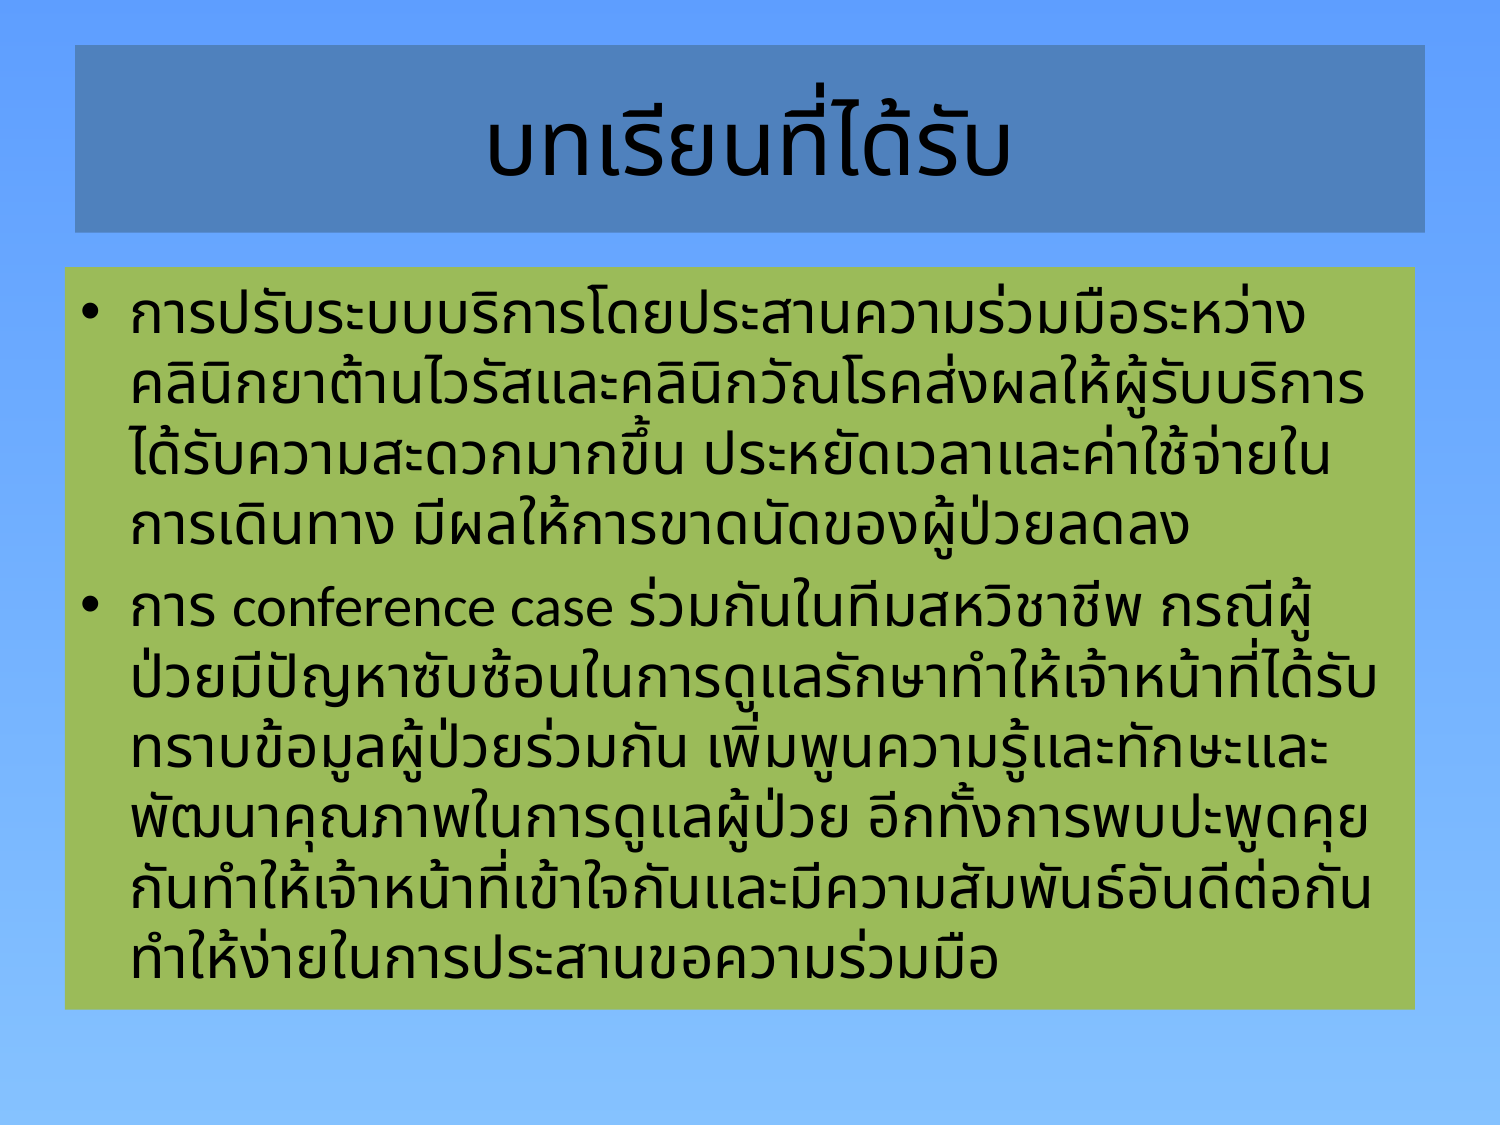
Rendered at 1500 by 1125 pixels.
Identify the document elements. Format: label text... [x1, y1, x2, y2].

title บทเรียนที่ได้รับ [75, 45, 1425, 233]
list การปรับระบบบริการโดยประสานความร่วมมือระหว่างคลินิกยาต้านไวรัสและคลินิกวัณโรคส่งผลให้ผู้รับบริการได้รับความสะดวกมากขึ้น ประหยัดเวลาและค่าใช้จ่ายในการเดินทาง มีผลให้การขาดนัดของผู้ป่วยลดลง การ conference case ร่วมกันในทีมสหวิชาชีพ กรณีผู้ป่วยมีปัญหาซับซ้อนในการดูแลรักษาทำให้เจ้าหน้าที่ได้รับทราบข้อมูลผู้ป่วยร่วมกัน เพิ่มพูนความรู้และทักษะและพัฒนาคุณภาพในการดูแลผู้ป่วย อีกทั้งการพบปะพูดคุยกันทำให้เจ้าหน้าที่เข้าใจกันและมีความสัมพันธ์อันดีต่อกันทำให้ง่ายในการประสานขอความร่วมมือ [64, 267, 1415, 1010]
